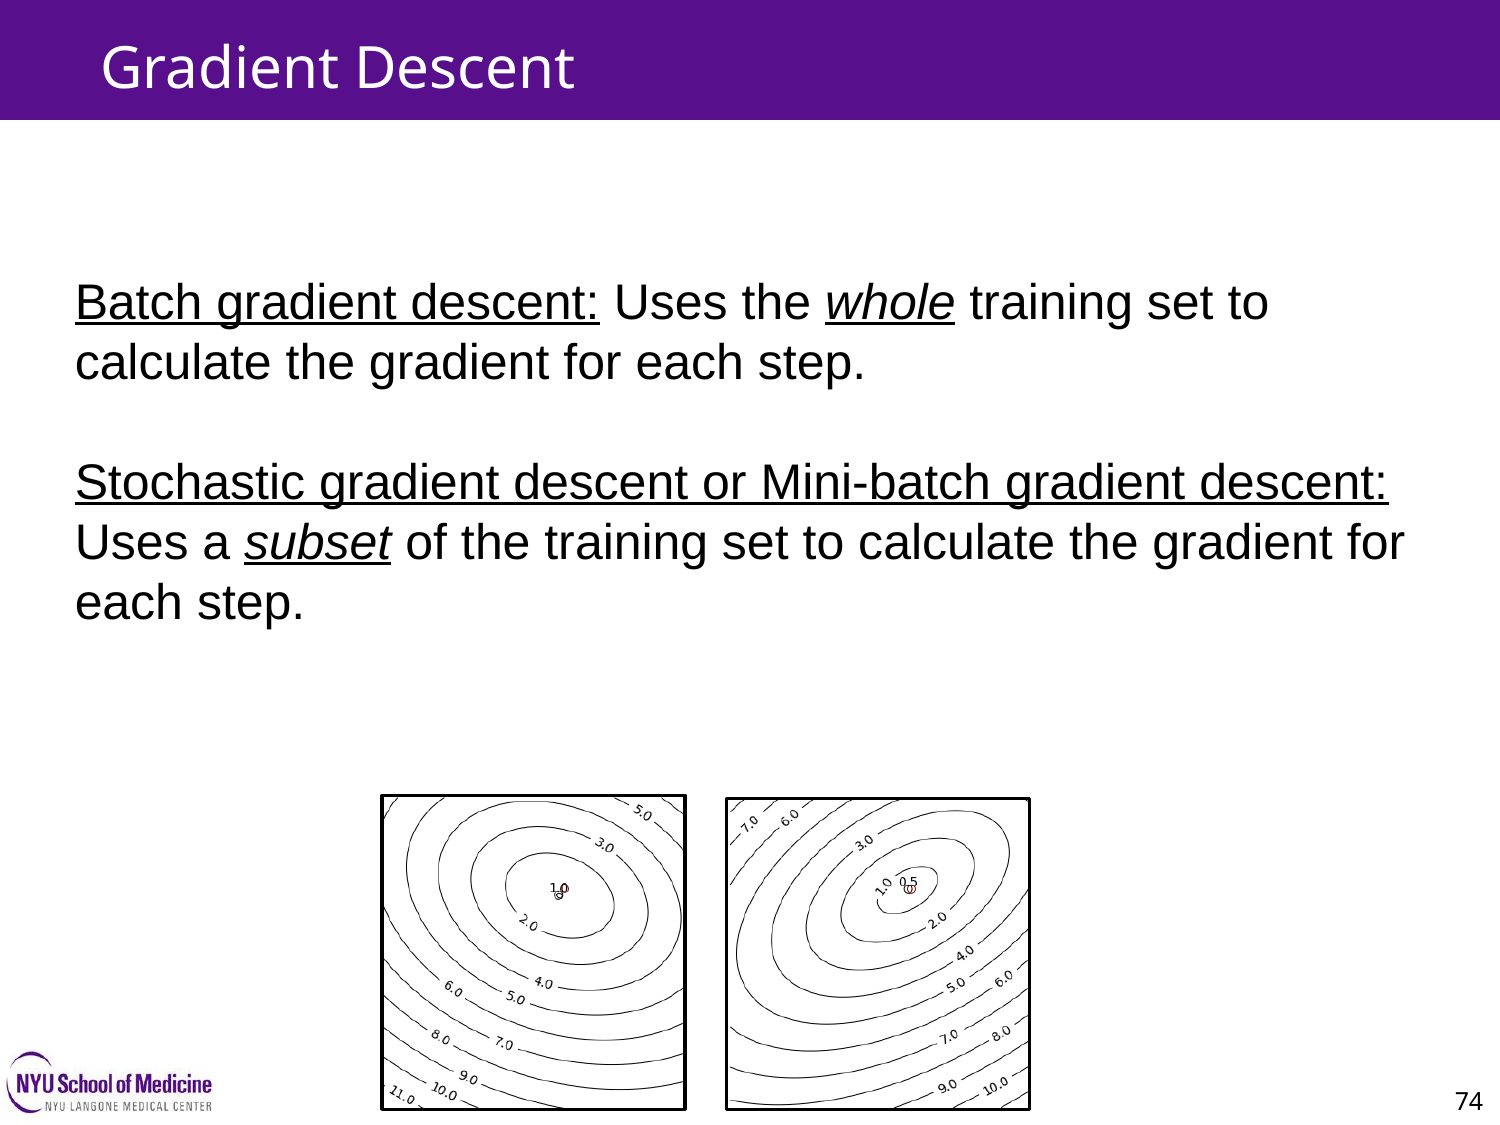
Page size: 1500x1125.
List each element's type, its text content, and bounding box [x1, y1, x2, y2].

text_box Gradient Descent [85, 22, 591, 108]
picture [728, 799, 1029, 1108]
text_box Batch gradient descent: Uses the whole training set to calculate the gradient for each step. Stochastic gradient descent or Mini-batch gradient descent: Uses a subset of the training set to calculate the gradient for each step. [59, 262, 1432, 697]
picture [383, 796, 684, 1108]
picture [0, 1048, 221, 1125]
